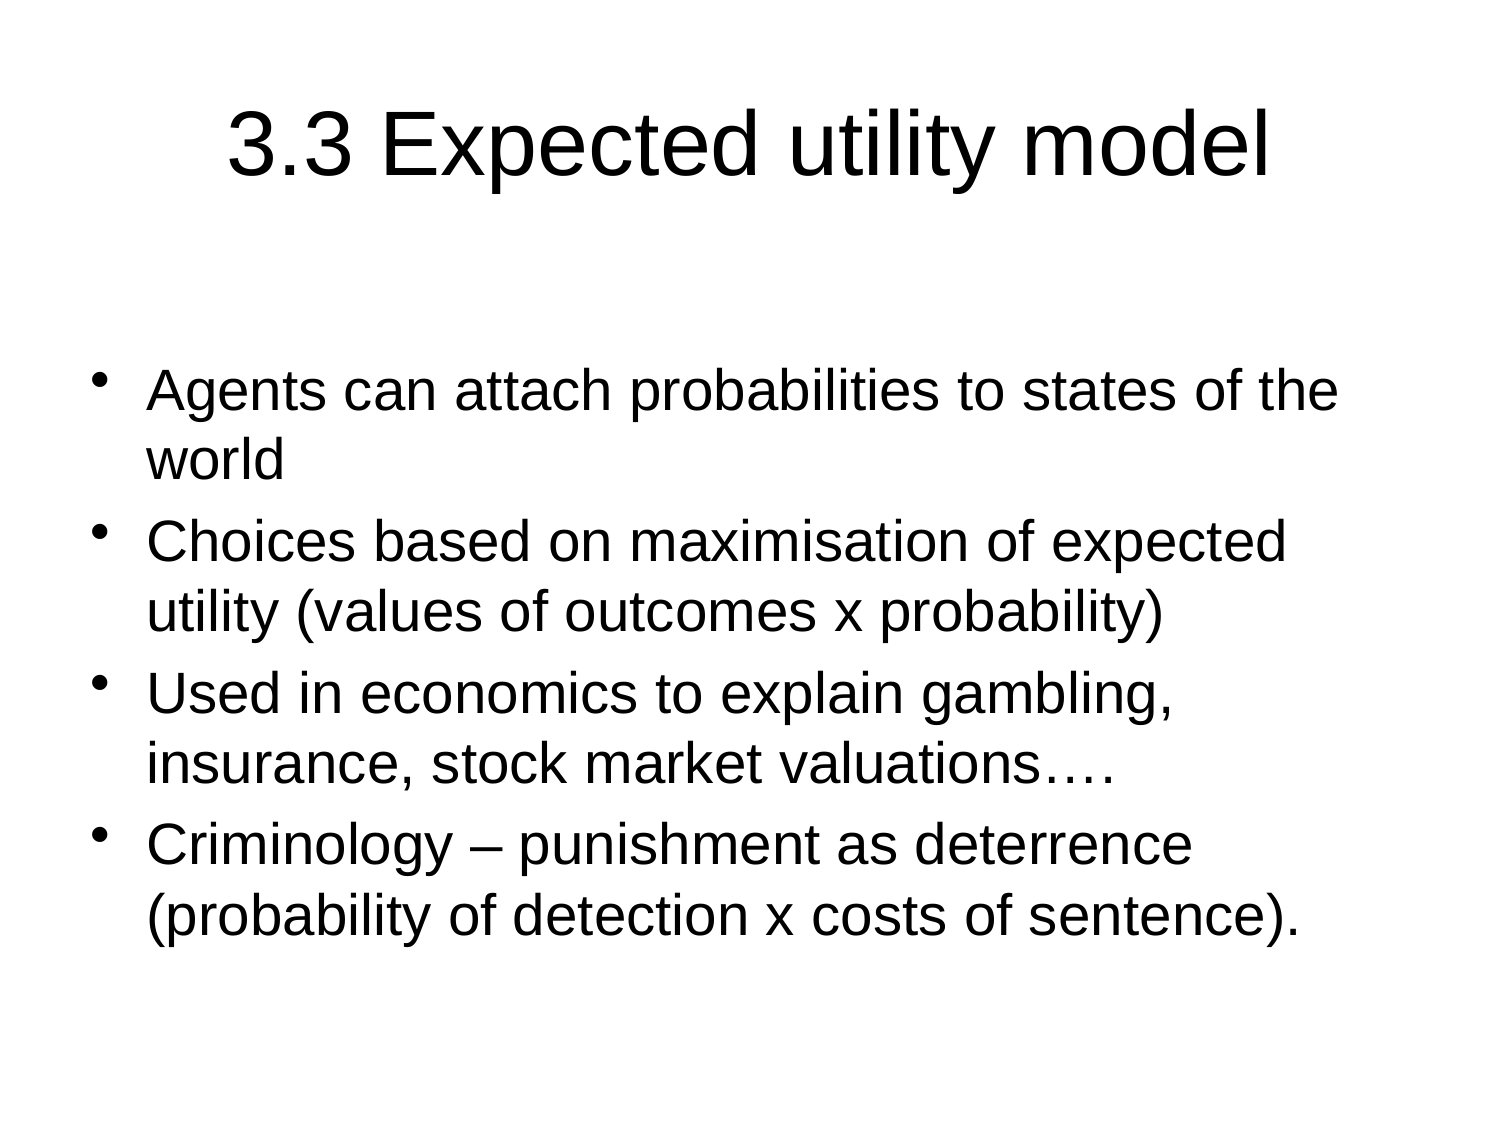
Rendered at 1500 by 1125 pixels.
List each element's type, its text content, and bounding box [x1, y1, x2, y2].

title 3.3 Expected utility model [75, 45, 1425, 233]
list Agents can attach probabilities to states of the world Choices based on maximisation of expected utility (values of outcomes x probability) Used in economics to explain gambling, insurance, stock market valuations…. Criminology – punishment as deterrence (probability of detection x costs of sentence). [75, 262, 1425, 1005]
